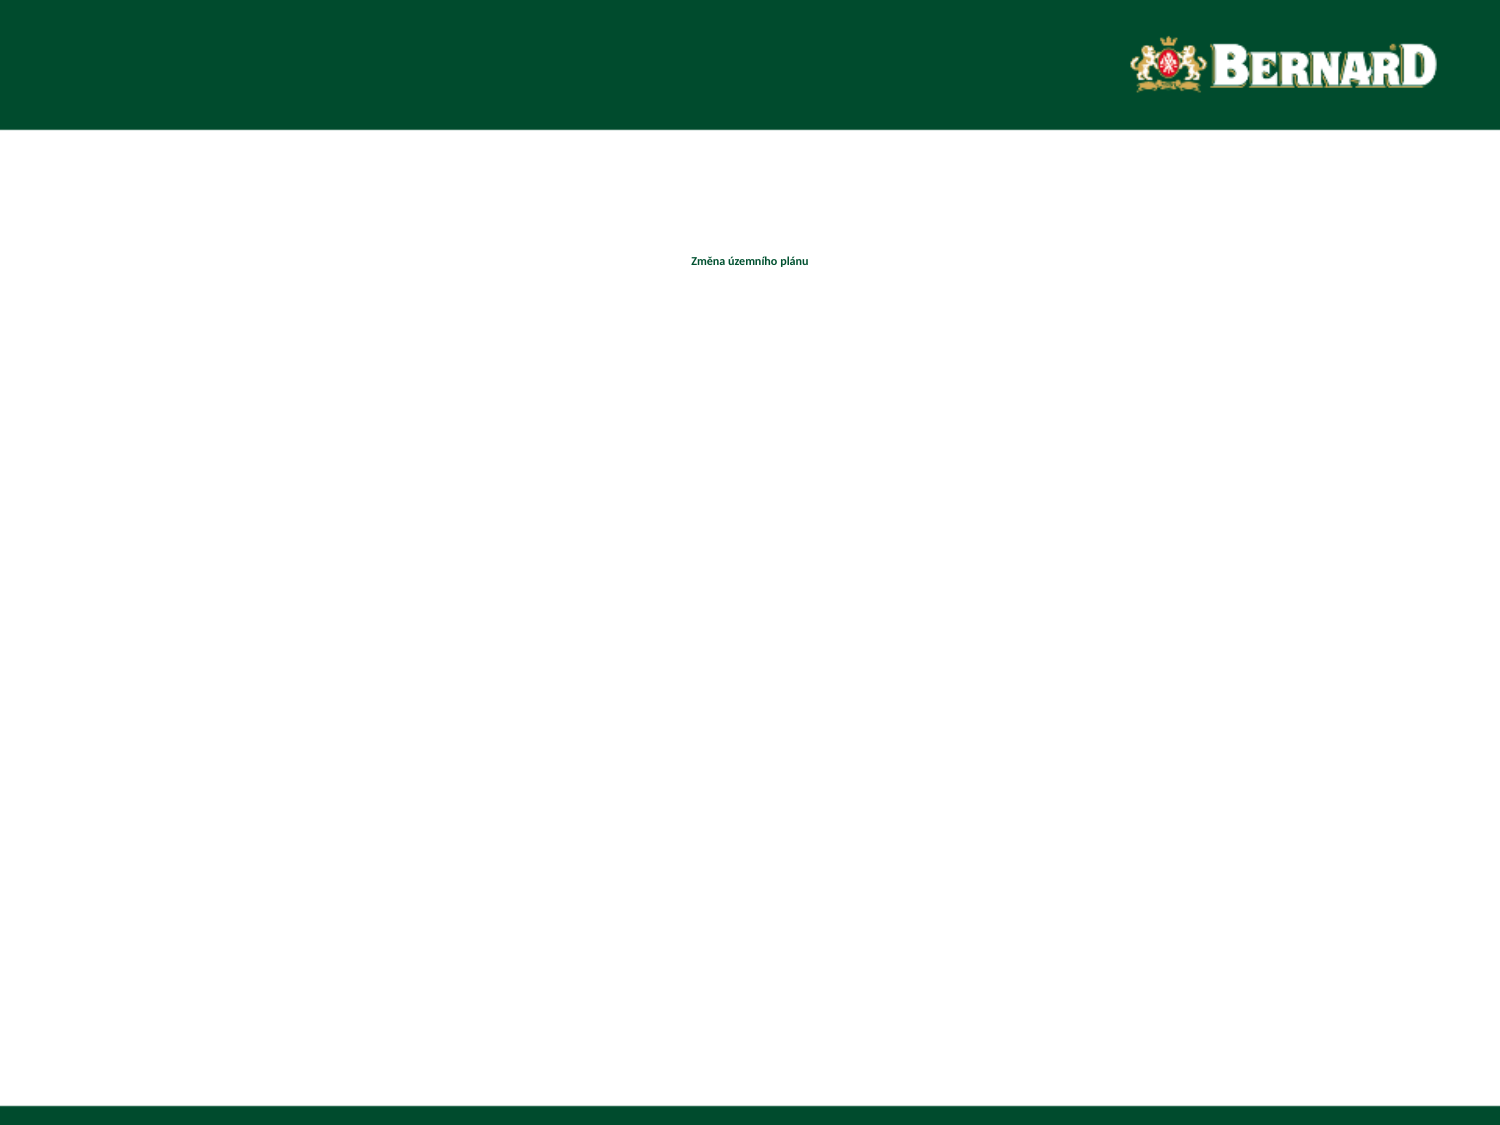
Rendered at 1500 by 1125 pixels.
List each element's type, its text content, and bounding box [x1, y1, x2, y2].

title Změna územního plánu [103, 156, 1397, 278]
text_box [1104, 29, 1459, 116]
picture [0, 0, 1500, 1125]
